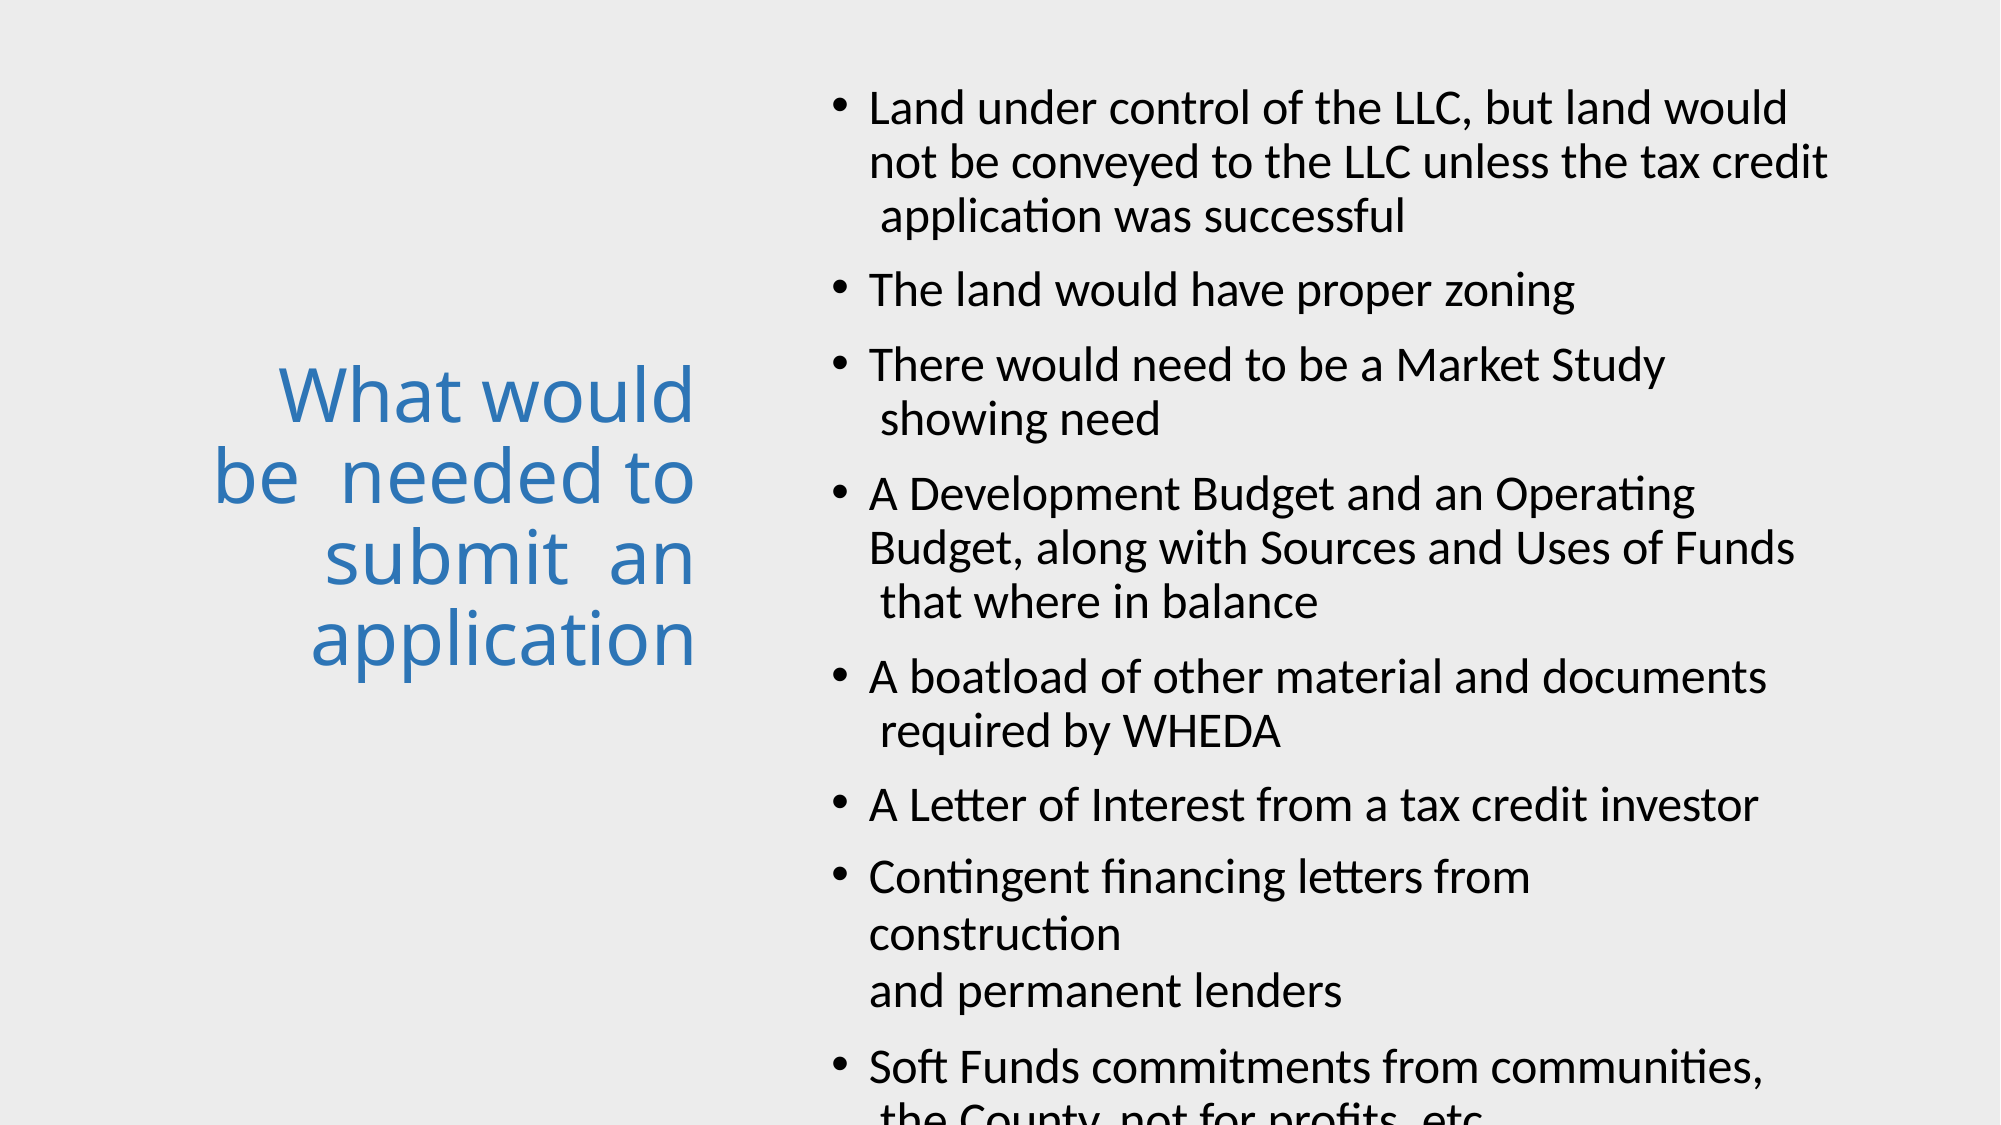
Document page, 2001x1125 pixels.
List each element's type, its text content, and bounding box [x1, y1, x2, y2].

text_box What would be needed to submit an application [160, 344, 698, 681]
text_box Land under control of the LLC, but land would not be conveyed to the LLC unless the tax credit application was successful The land would have proper zoning There would need to be a Market Study showing need A Development Budget and an Operating Budget, along with Sources and Uses of Funds that where in balance A boatload of other material and documents required by WHEDA A Letter of Interest from a tax credit investor Contingent financing letters from construction and permanent lenders Soft Funds commitments from communities, the County, not for profits, etc. [829, 71, 1839, 1125]
